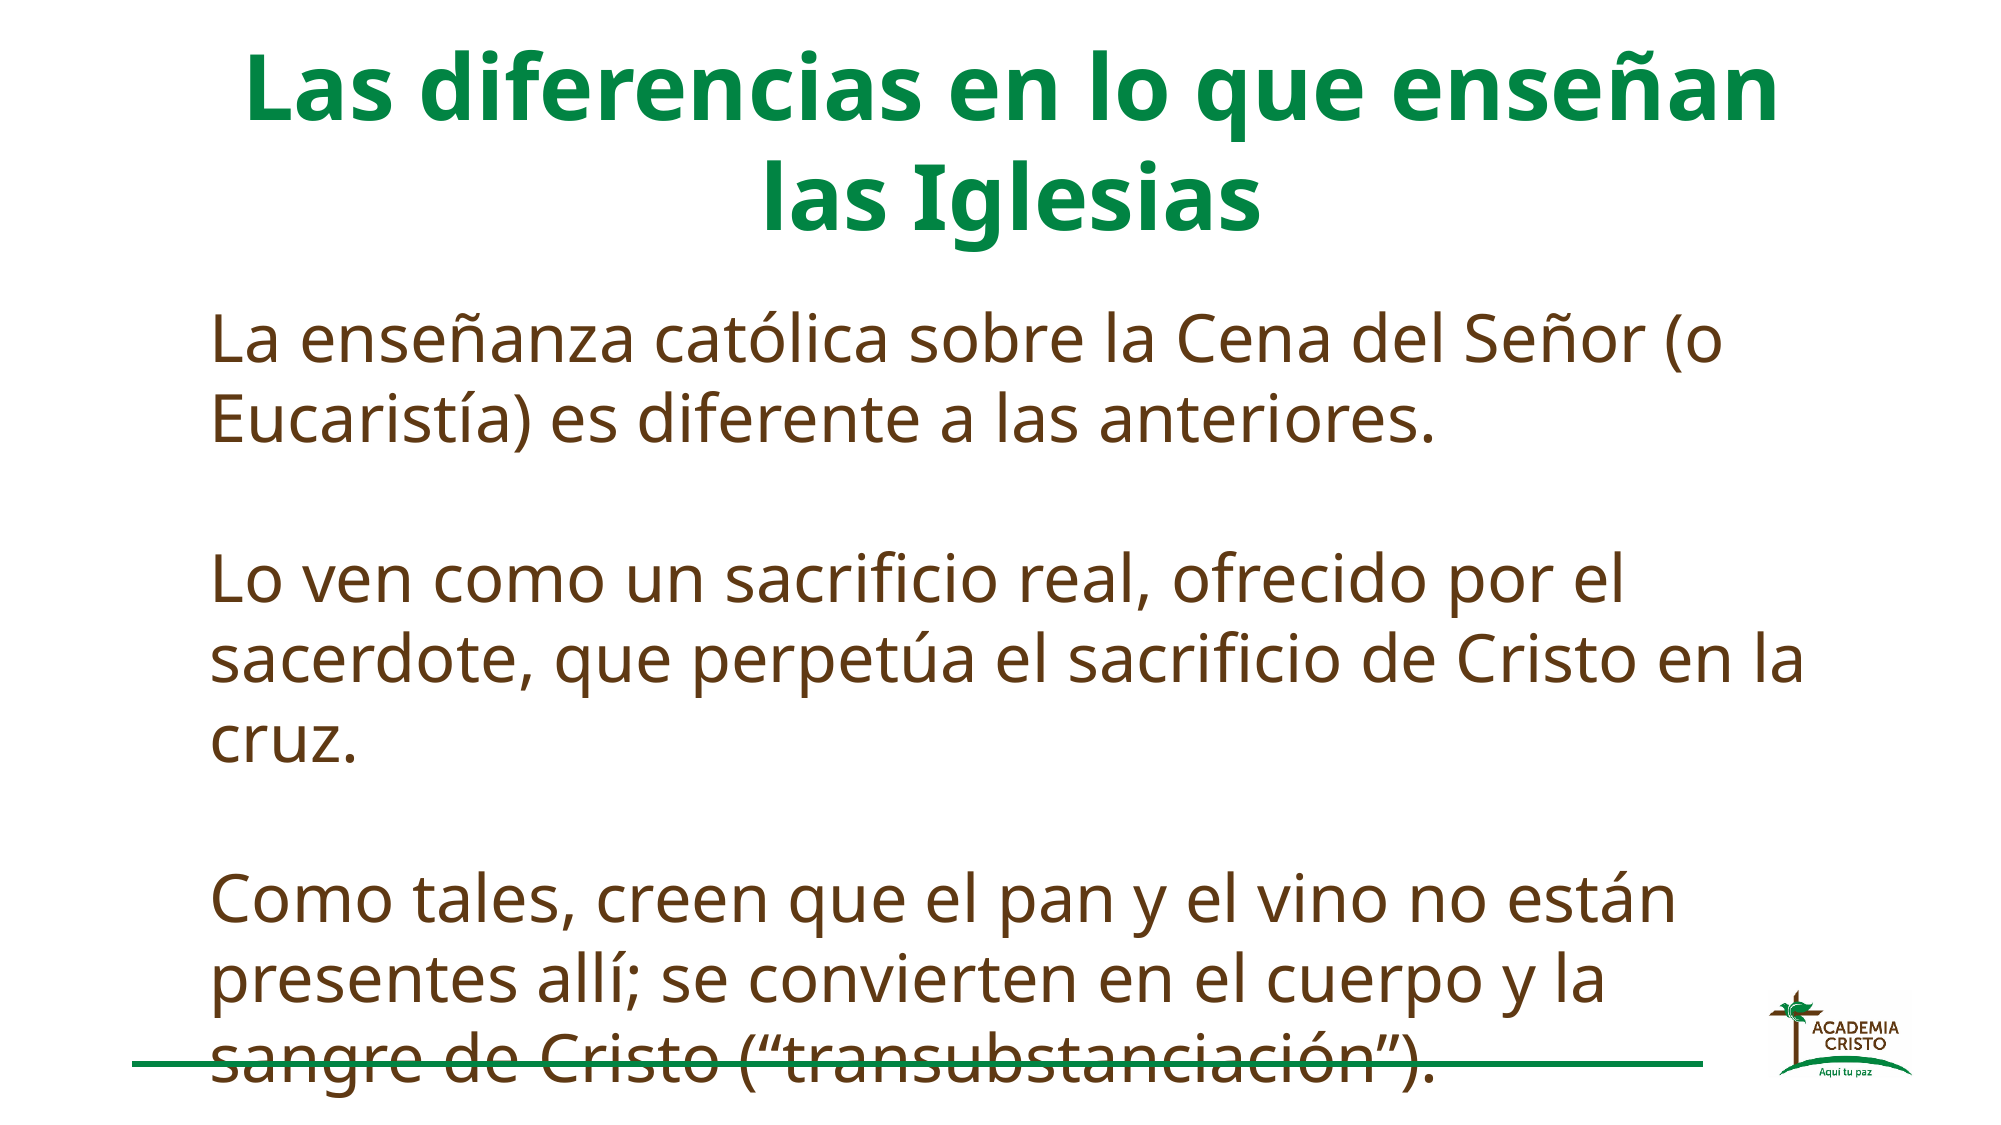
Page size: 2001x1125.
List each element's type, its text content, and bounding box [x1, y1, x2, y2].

text_box La enseñanza católica sobre la Cena del Señor (o Eucaristía) es diferente a las anteriores. Lo ven como un sacrificio real, ofrecido por el sacerdote, que perpetúa el sacrificio de Cristo en la cruz. Como tales, creen que el pan y el vino no están presentes allí; se convierten en el cuerpo y la sangre de Cristo (“transubstanciación”). [194, 288, 1829, 1103]
picture [1760, 984, 1922, 1091]
text_box Las diferencias en lo que enseñan las Iglesias [182, 20, 1841, 256]
